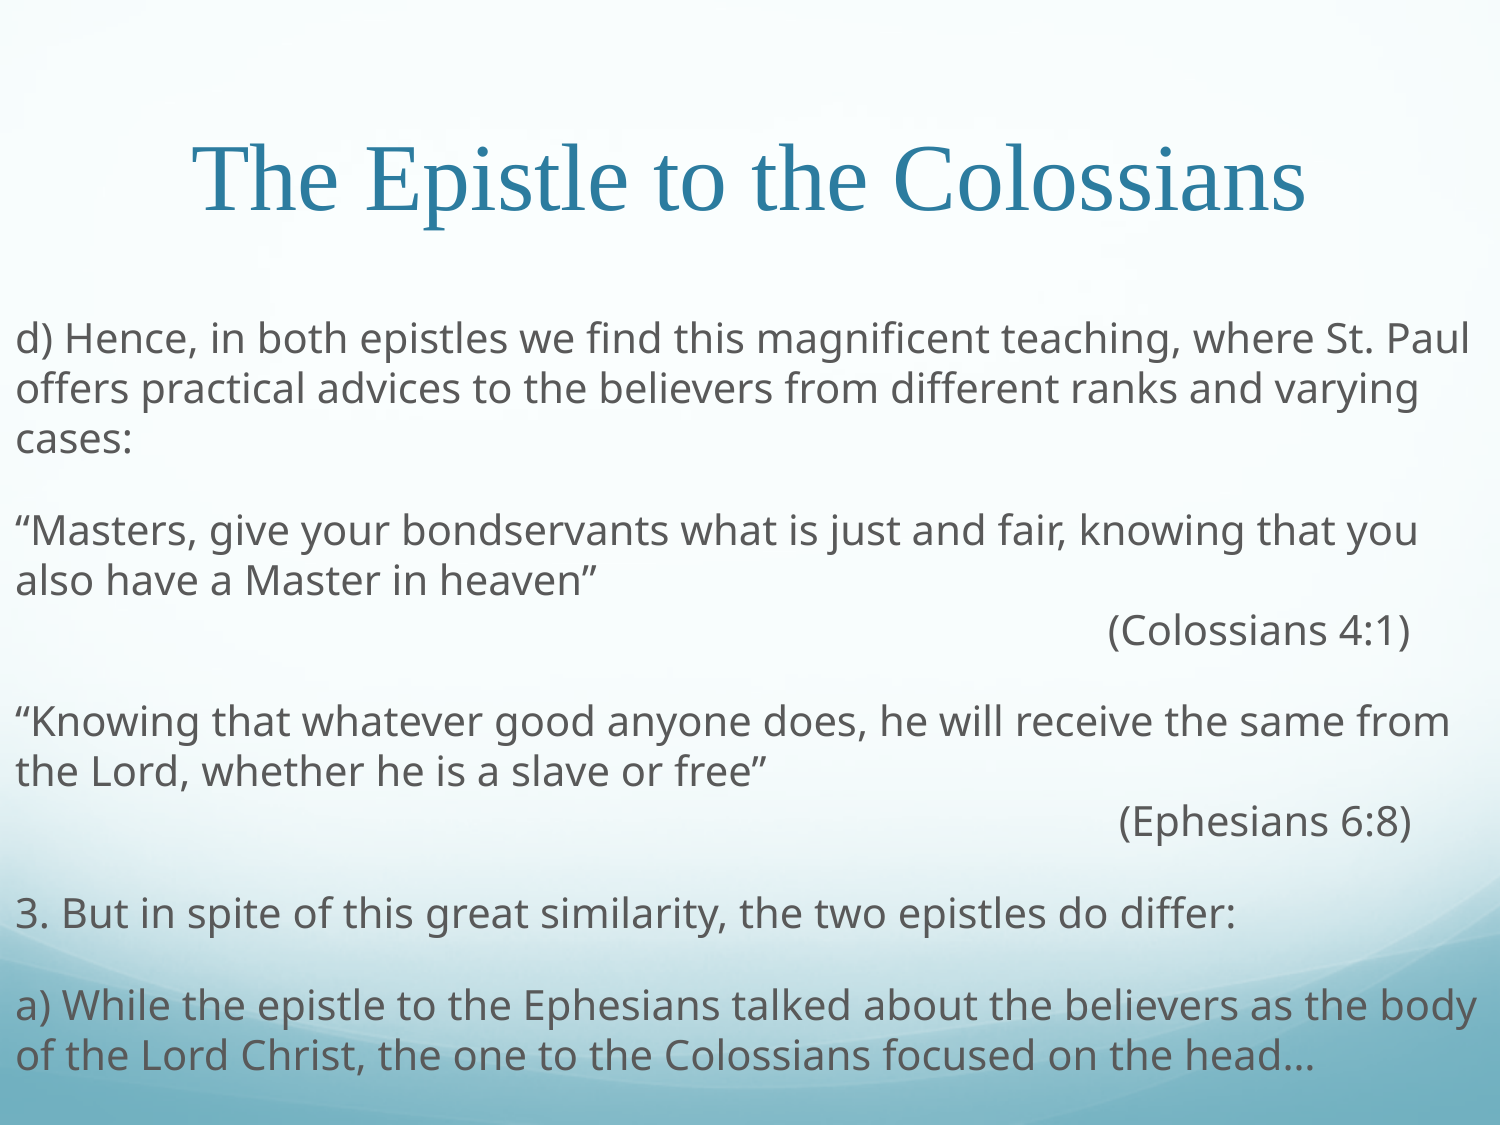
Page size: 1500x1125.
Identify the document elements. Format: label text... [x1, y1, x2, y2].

title The Epistle to the Colossians [90, 17, 1410, 238]
list d) Hence, in both epistles we find this magnificent teaching, where St. Paul offers practical advices to the believers from different ranks and varying cases: “Masters, give your bondservants what is just and fair, knowing that you also have a Master in heaven” (Colossians 4:1) “Knowing that whatever good anyone does, he will receive the same from the Lord, whether he is a slave or free” (Ephesians 6:8) 3. But in spite of this great similarity, the two epistles do differ: a) While the epistle to the Ephesians talked about the believers as the body of the Lord Christ, the one to the Colossians focused on the head… [0, 304, 1500, 1125]
